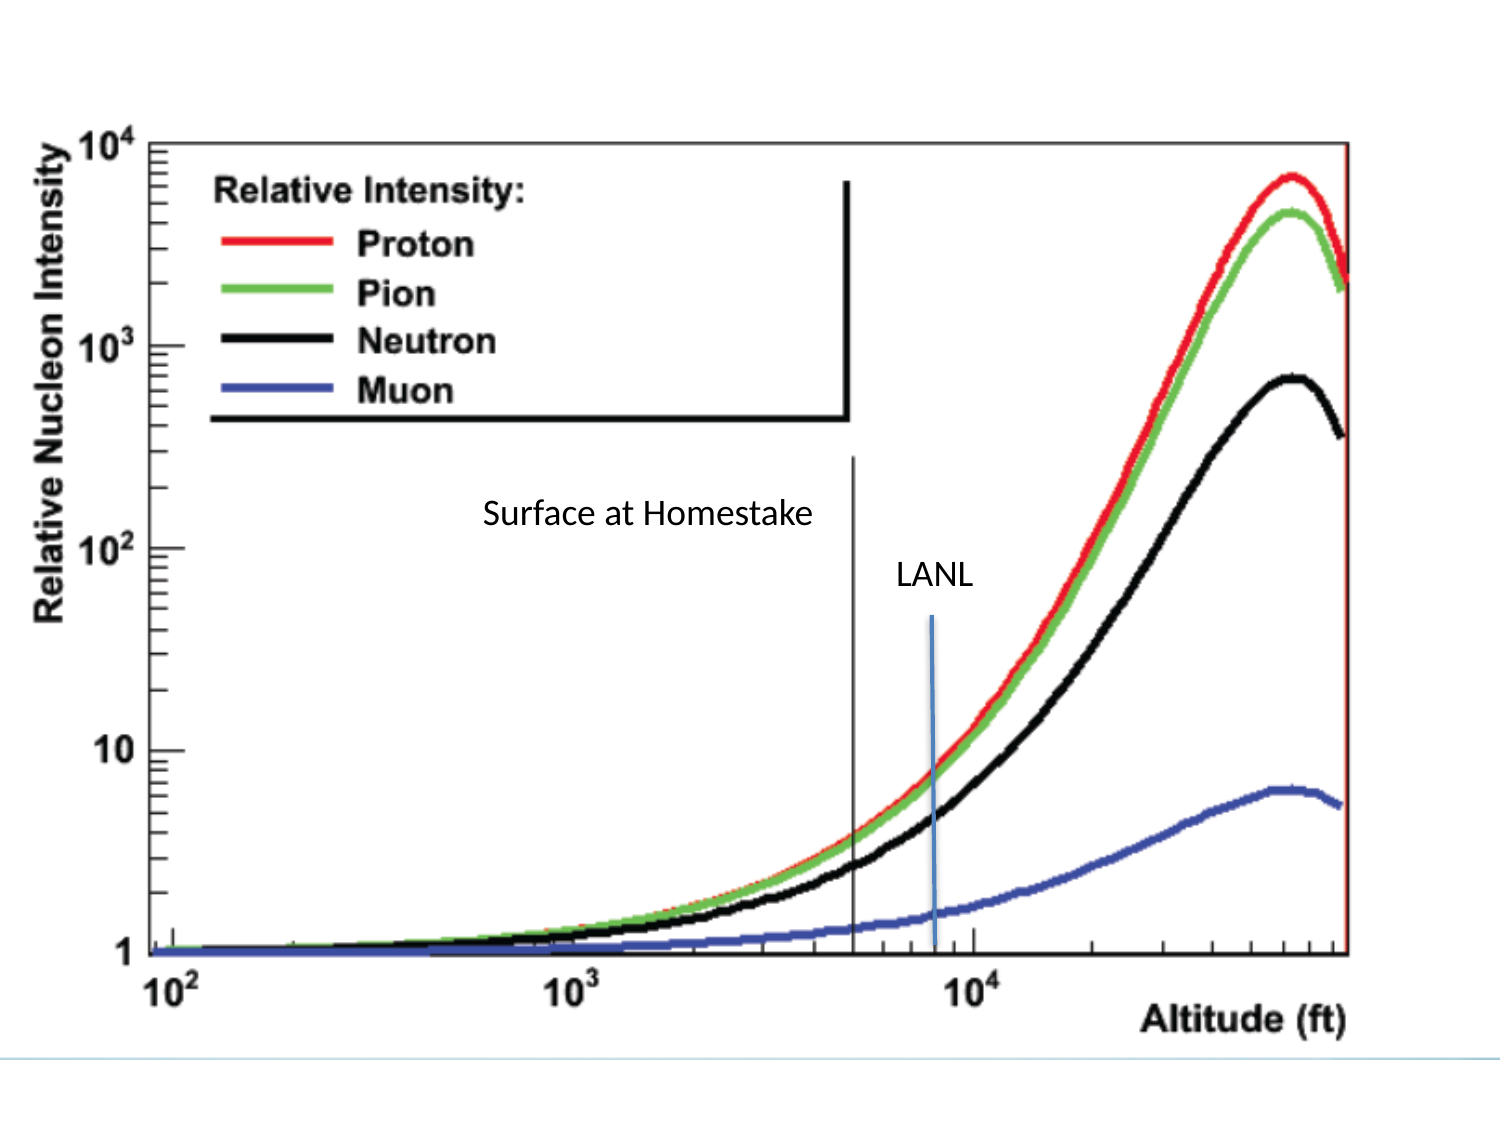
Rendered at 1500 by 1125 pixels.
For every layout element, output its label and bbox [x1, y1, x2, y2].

text_box [767, 778, 1099, 782]
picture [0, 64, 1500, 1061]
